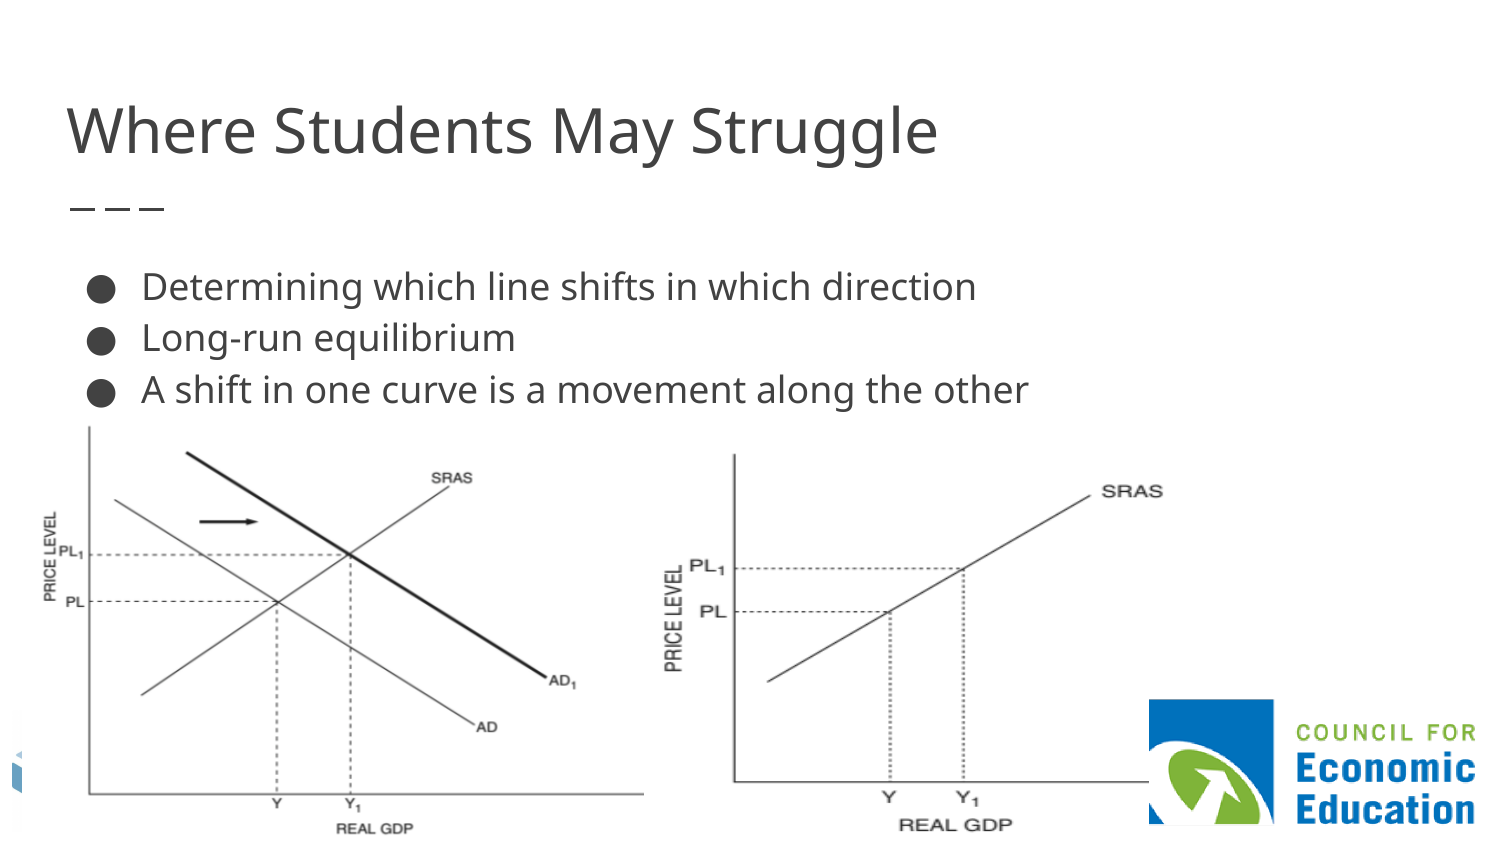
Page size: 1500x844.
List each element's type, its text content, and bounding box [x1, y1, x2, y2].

text_box Determining which line shifts in which direction Long-run equilibrium A shift in one curve is a movement along the other [51, 240, 1449, 636]
picture [12, 408, 1492, 844]
title Where Students May Struggle [51, 61, 1449, 182]
